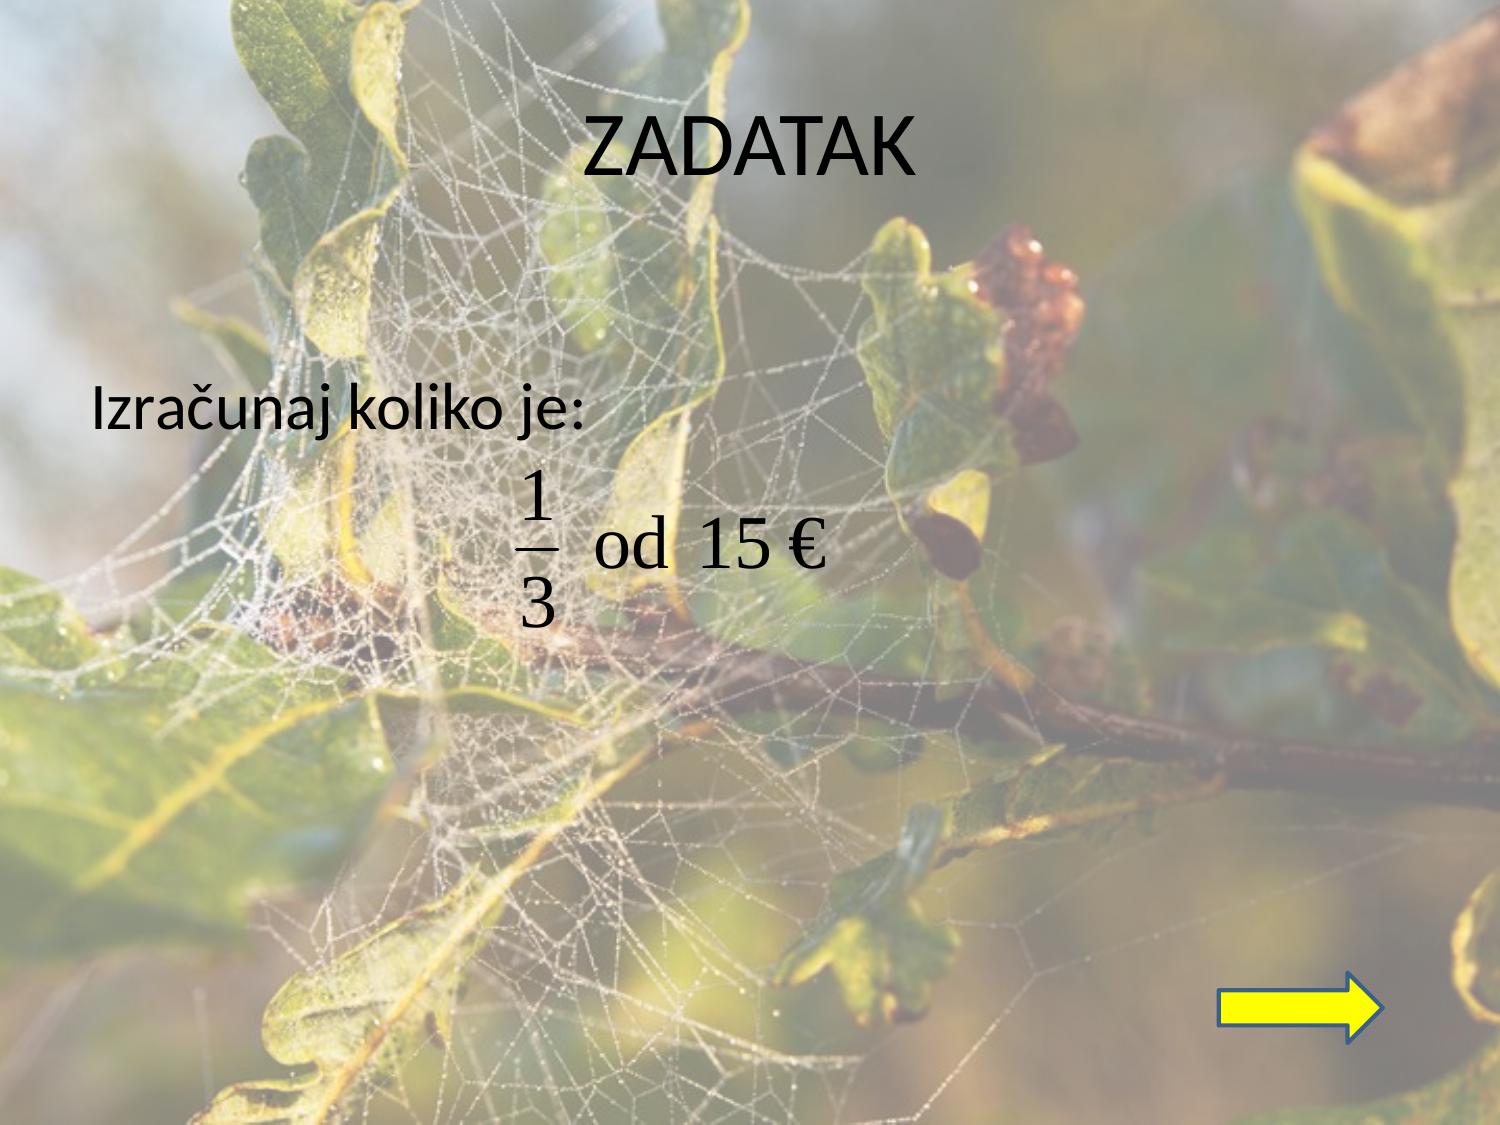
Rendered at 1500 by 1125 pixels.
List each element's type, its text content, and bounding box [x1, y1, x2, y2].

list Izračunaj koliko je: [75, 262, 1425, 1005]
title ZADATAK [75, 45, 1425, 233]
text_box [1216, 970, 1385, 1045]
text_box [503, 447, 840, 645]
